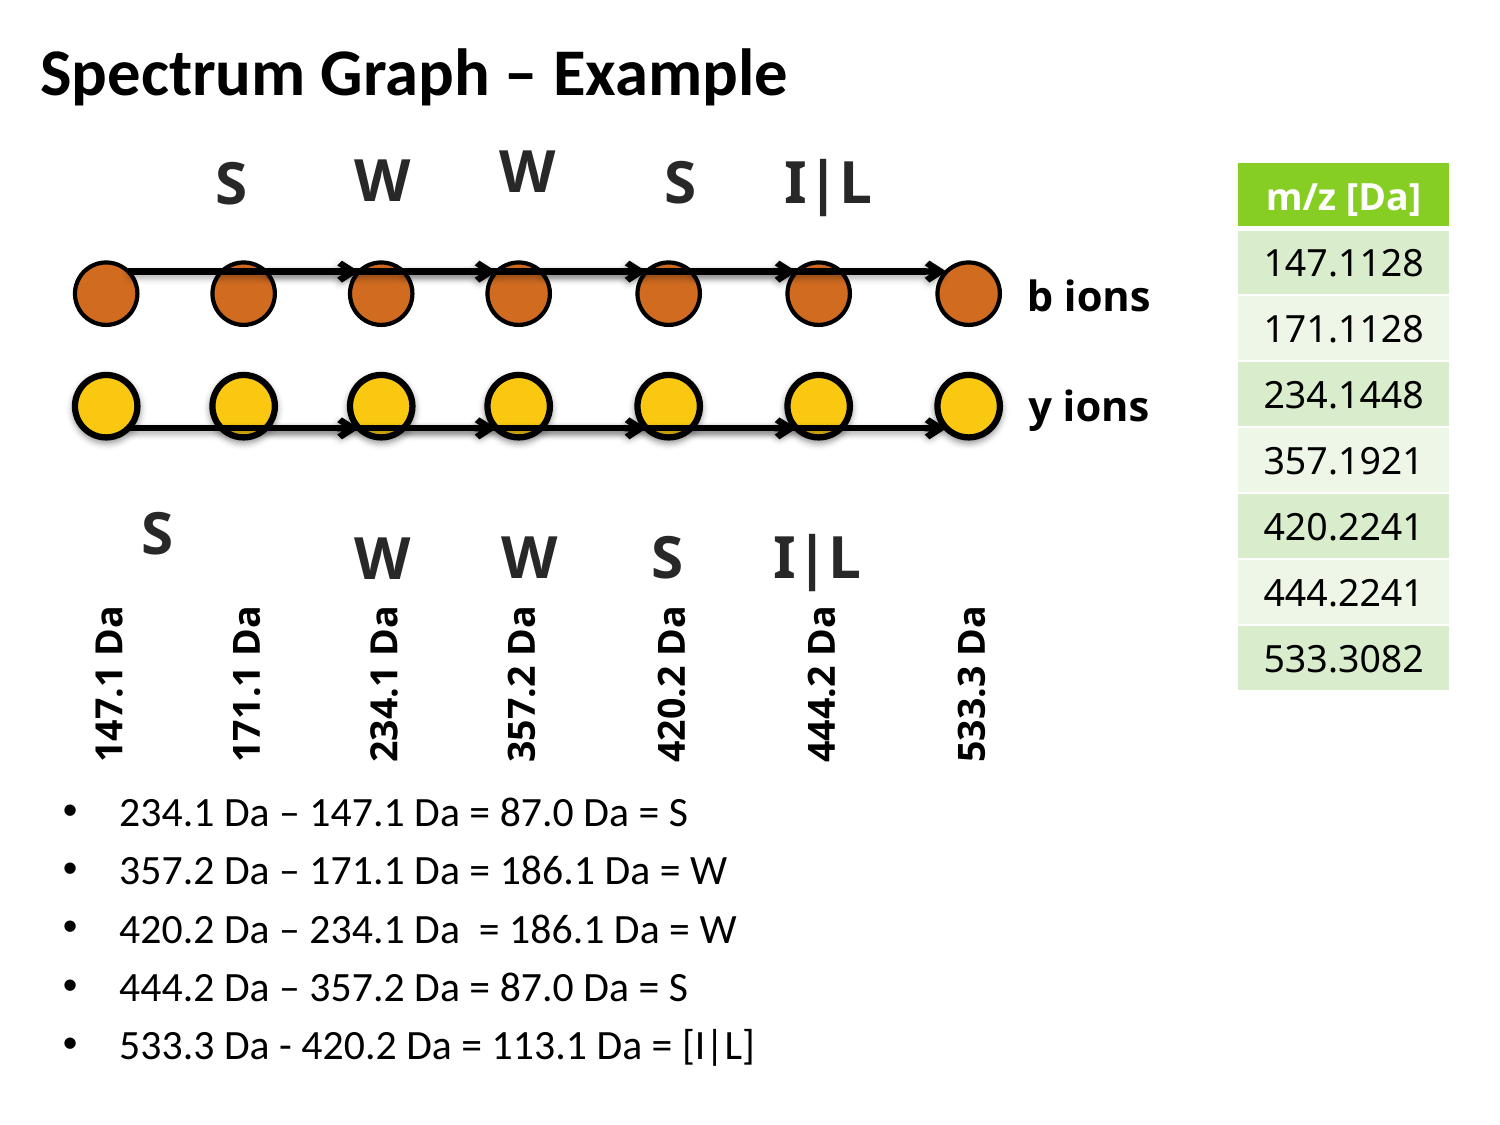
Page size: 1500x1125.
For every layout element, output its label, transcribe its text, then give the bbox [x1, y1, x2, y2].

text_box W [339, 514, 426, 599]
text_box [676, 372, 704, 424]
text_box 444.2 Da [789, 598, 850, 778]
text_box [210, 283, 238, 327]
table_cell 147.1128 [1238, 231, 1449, 294]
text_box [668, 406, 672, 557]
text_box [826, 283, 853, 327]
list 234.1 Da – 147.1 Da = 87.0 Da = S 357.2 Da – 171.1 Da = 186.1 Da = W 420.2 Da – 234.1 Da = 186.1 Da = W 444.2 Da – 357.2 Da = 87.0 Da = S 533.3 Da - 420.2 Da = 113.1 Da = [I|L] [47, 777, 1498, 1103]
text_box W [339, 136, 426, 221]
text_box S [126, 489, 188, 574]
text_box [388, 283, 415, 327]
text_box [243, 394, 247, 544]
text_box [784, 372, 813, 424]
text_box [935, 260, 1003, 328]
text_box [524, 400, 528, 551]
table_cell 171.1128 [1238, 296, 1449, 360]
text_box W [484, 126, 571, 212]
text_box I|L [770, 137, 888, 223]
text_box I|L [758, 512, 877, 598]
text_box [635, 283, 663, 327]
text_box [361, 260, 375, 267]
text_box [648, 260, 663, 267]
text_box [388, 372, 416, 424]
text_box y ions [1013, 371, 1165, 437]
text_box [347, 283, 375, 327]
text_box S [124, 139, 263, 224]
text_box 234.1 Da [352, 599, 413, 778]
text_box [209, 372, 238, 424]
text_box [826, 372, 854, 424]
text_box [243, 155, 247, 388]
text_box [388, 261, 402, 267]
text_box [72, 260, 140, 328]
table_cell 444.2241 [1238, 560, 1449, 624]
text_box [532, 374, 554, 424]
text_box [251, 372, 279, 424]
text_box 420.2 Da [639, 590, 700, 778]
text_box [484, 371, 519, 424]
text_box b ions [1012, 262, 1166, 328]
text_box [634, 372, 663, 424]
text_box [524, 149, 528, 394]
text_box 147.1 Da [77, 590, 138, 778]
table_header m/z [Da] [1238, 163, 1449, 226]
table_cell 234.1448 [1238, 362, 1449, 426]
text_box [826, 261, 839, 267]
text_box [818, 406, 822, 557]
title Spectrum Graph – Example [25, 11, 1125, 125]
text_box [380, 155, 384, 388]
text_box [934, 371, 1004, 441]
text_box [532, 283, 553, 325]
text_box 171.1 Da [214, 590, 275, 778]
text_box W [487, 512, 573, 598]
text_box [380, 394, 384, 544]
text_box [498, 260, 519, 267]
text_box [223, 260, 238, 267]
text_box S [649, 137, 711, 223]
text_box [71, 371, 141, 441]
table_cell 357.1921 [1238, 428, 1449, 492]
text_box [485, 283, 519, 327]
text_box [346, 372, 375, 424]
text_box [676, 283, 703, 327]
text_box [798, 260, 813, 267]
text_box [785, 283, 813, 327]
table_cell 533.3082 [1238, 626, 1449, 690]
text_box [251, 283, 277, 327]
text_box S [636, 512, 699, 598]
text_box [676, 261, 689, 267]
text_box 357.2 Da [489, 598, 550, 778]
text_box 533.3 Da [939, 590, 1000, 778]
table_cell 420.2241 [1238, 494, 1449, 558]
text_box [818, 143, 822, 400]
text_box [668, 143, 672, 400]
text_box [251, 261, 264, 267]
